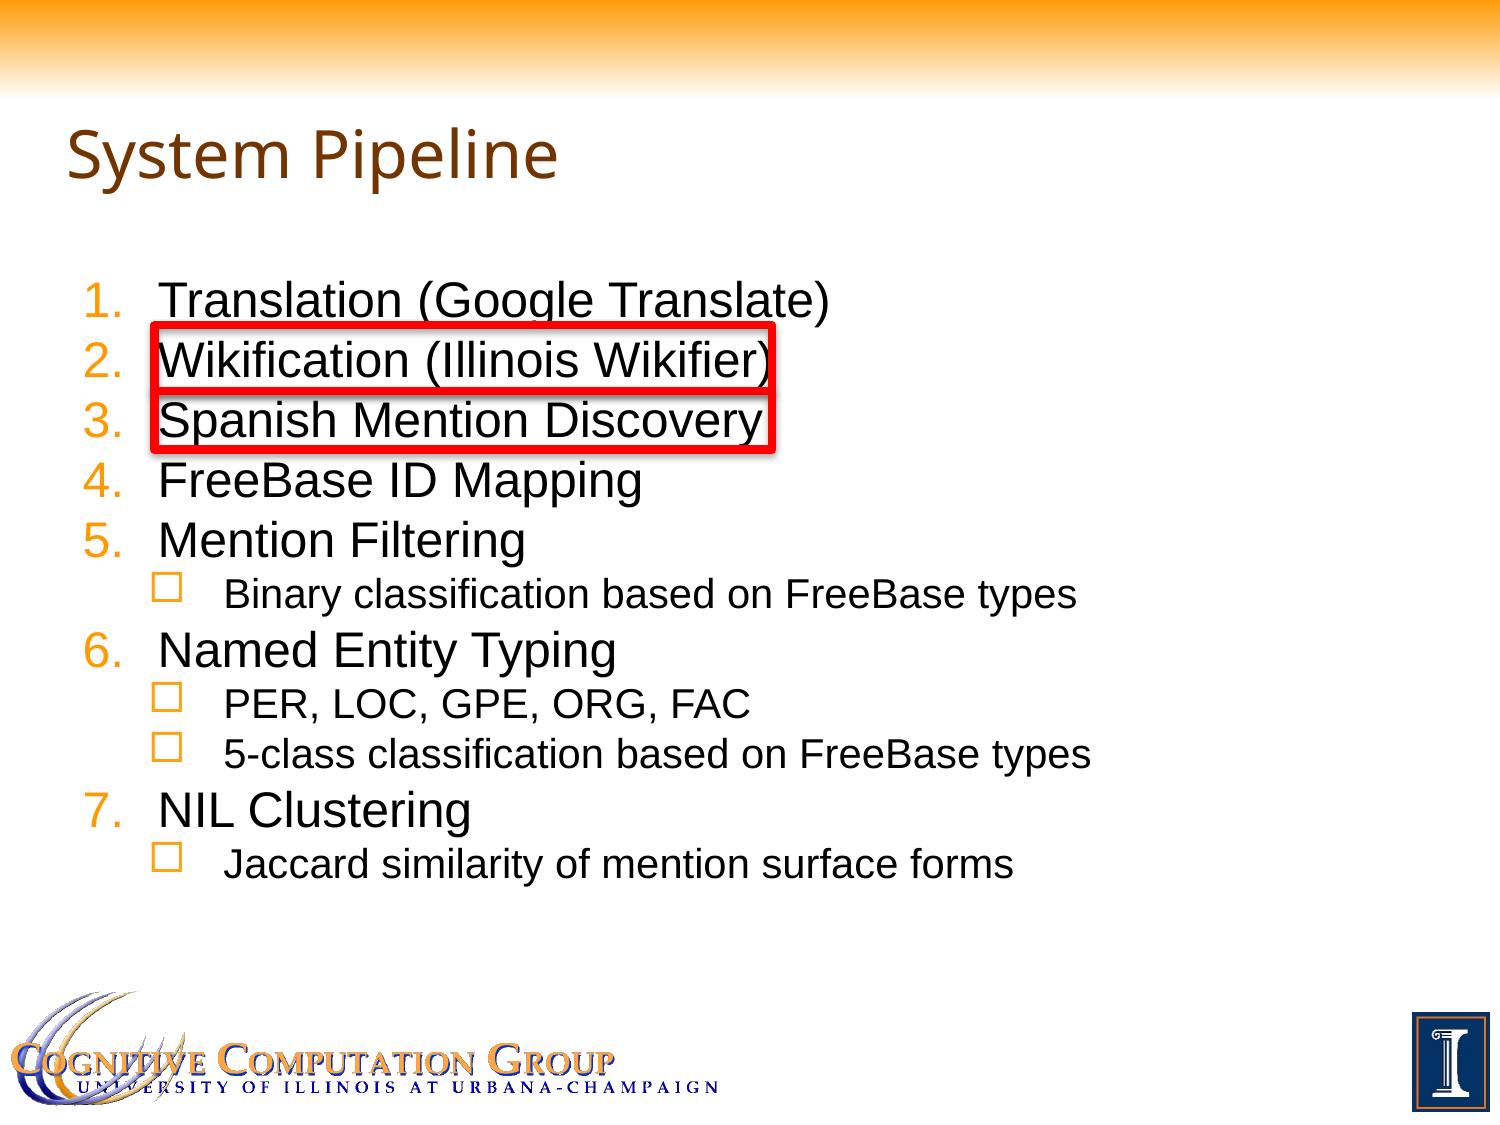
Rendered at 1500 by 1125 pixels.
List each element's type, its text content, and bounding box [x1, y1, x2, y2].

list Translation (Google Translate) Wikification (Illinois Wikifier) Spanish Mention Discovery FreeBase ID Mapping Mention Filtering Binary classification based on FreeBase types Named Entity Typing PER, LOC, GPE, ORG, FAC 5-class classification based on FreeBase types NIL Clustering Jaccard similarity of mention surface forms [50, 251, 1450, 1000]
picture [1412, 1012, 1490, 1112]
title System Pipeline [50, 97, 1450, 223]
picture [0, 986, 725, 1114]
text_box [154, 324, 773, 390]
text_box [154, 390, 773, 450]
